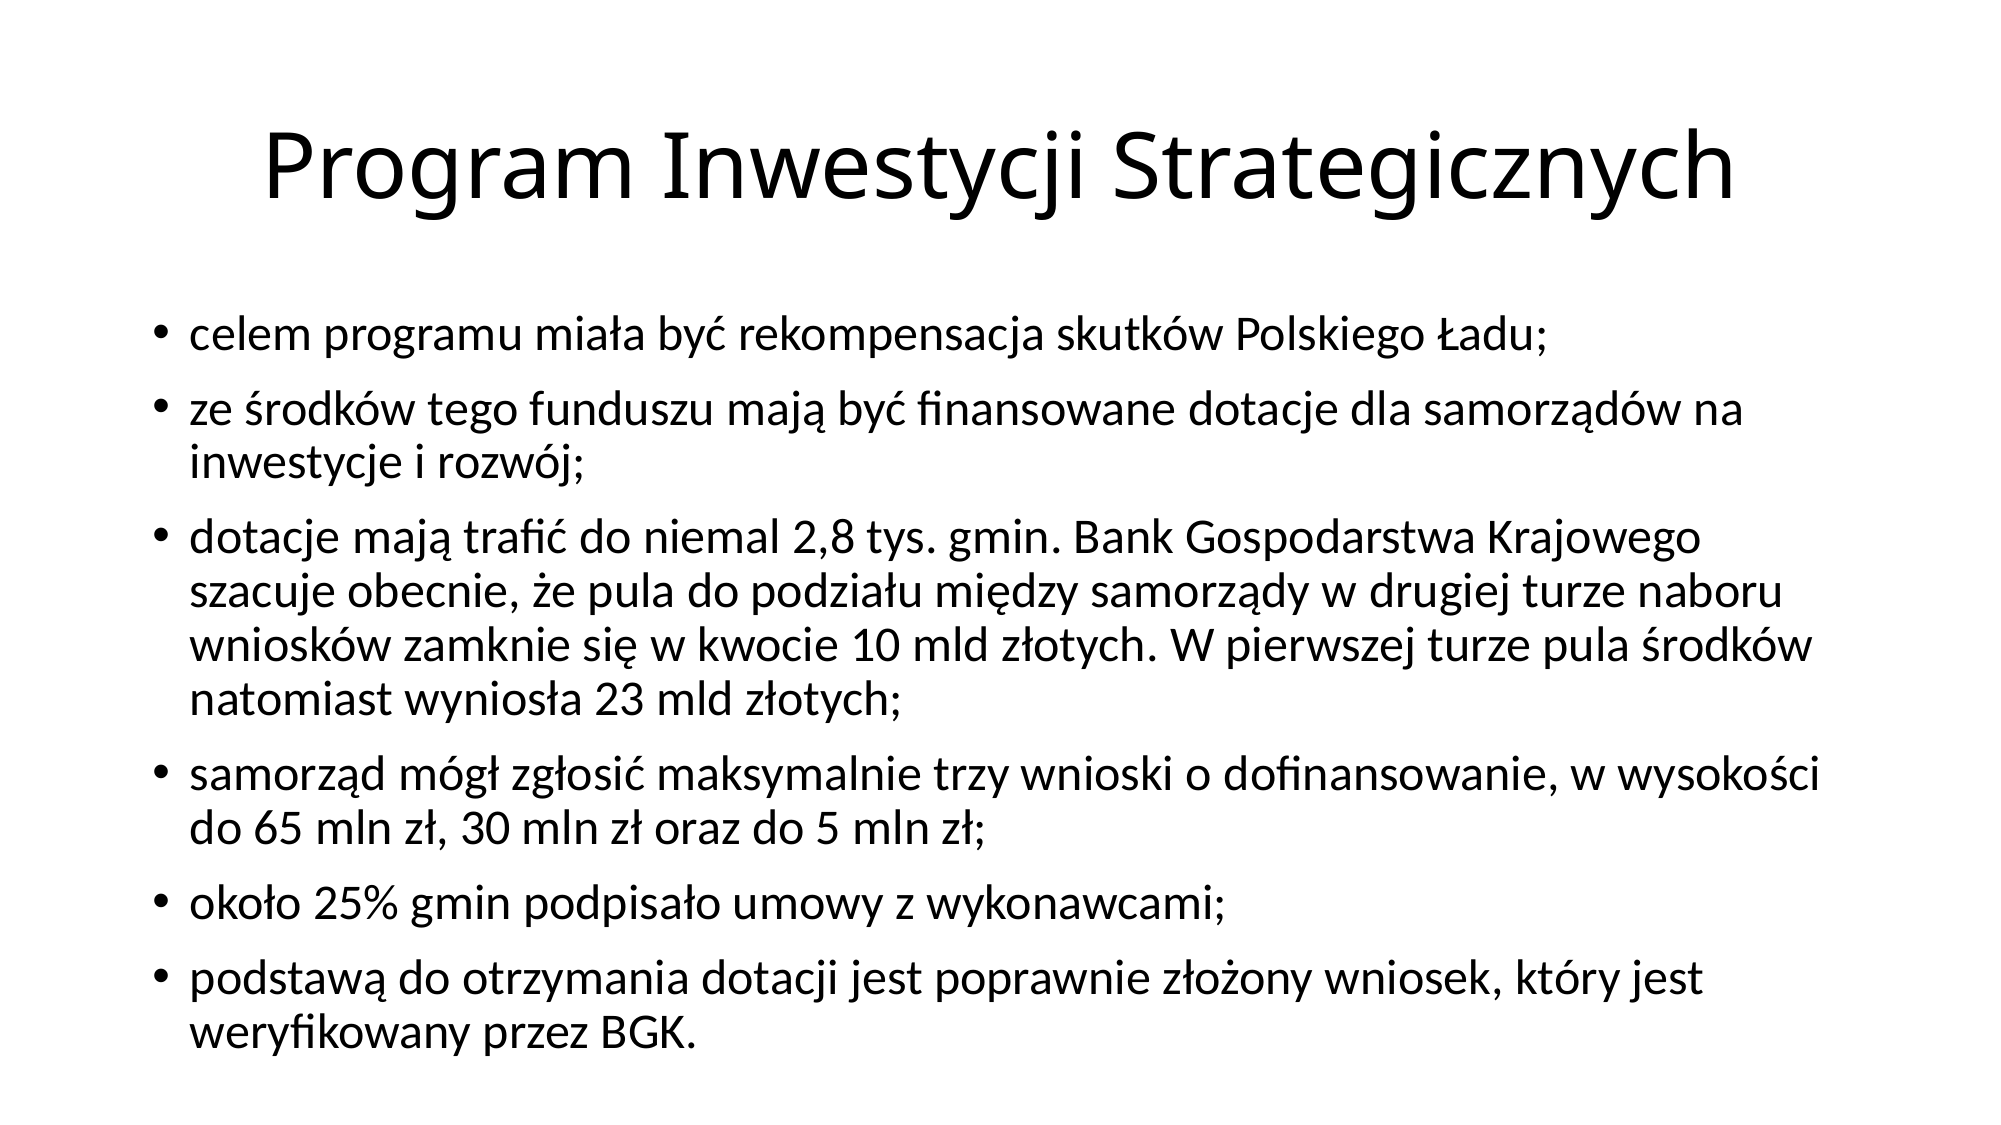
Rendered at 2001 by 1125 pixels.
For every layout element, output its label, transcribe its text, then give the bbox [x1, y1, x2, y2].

list celem programu miała być rekompensacja skutków Polskiego Ładu; ze środków tego funduszu mają być finansowane dotacje dla samorządów na inwestycje i rozwój; dotacje mają trafić do niemal 2,8 tys. gmin. Bank Gospodarstwa Krajowego szacuje obecnie, że pula do podziału między samorządy w drugiej turze naboru wniosków zamknie się w kwocie 10 mld złotych. W pierwszej turze pula środków natomiast wyniosła 23 mld złotych; samorząd mógł zgłosić maksymalnie trzy wnioski o dofinansowanie, w wysokości do 65 mln zł, 30 mln zł oraz do 5 mln zł; około 25% gmin podpisało umowy z wykonawcami; podstawą do otrzymania dotacji jest poprawnie złożony wniosek, który jest weryfikowany przez BGK. [137, 299, 1863, 1014]
title Program Inwestycji Strategicznych [137, 59, 1863, 278]
